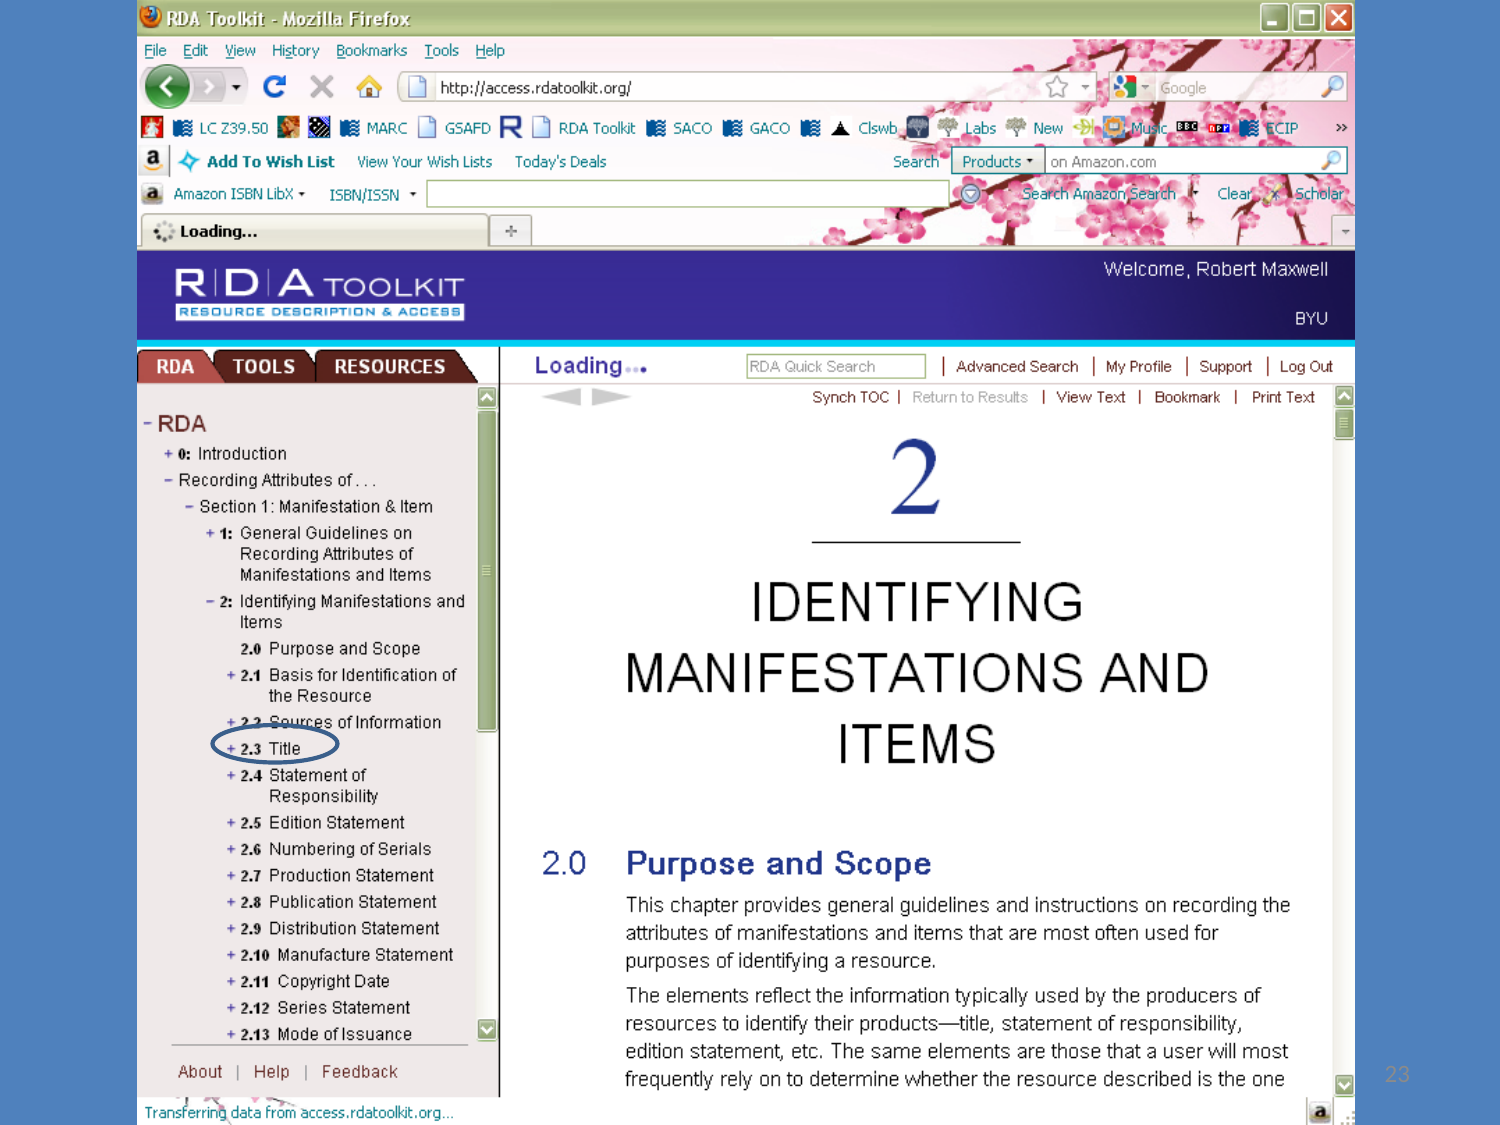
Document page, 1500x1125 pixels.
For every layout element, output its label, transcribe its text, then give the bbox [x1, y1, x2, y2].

slide_number 23 [1359, 1042, 1425, 1103]
picture [137, 0, 1355, 1125]
